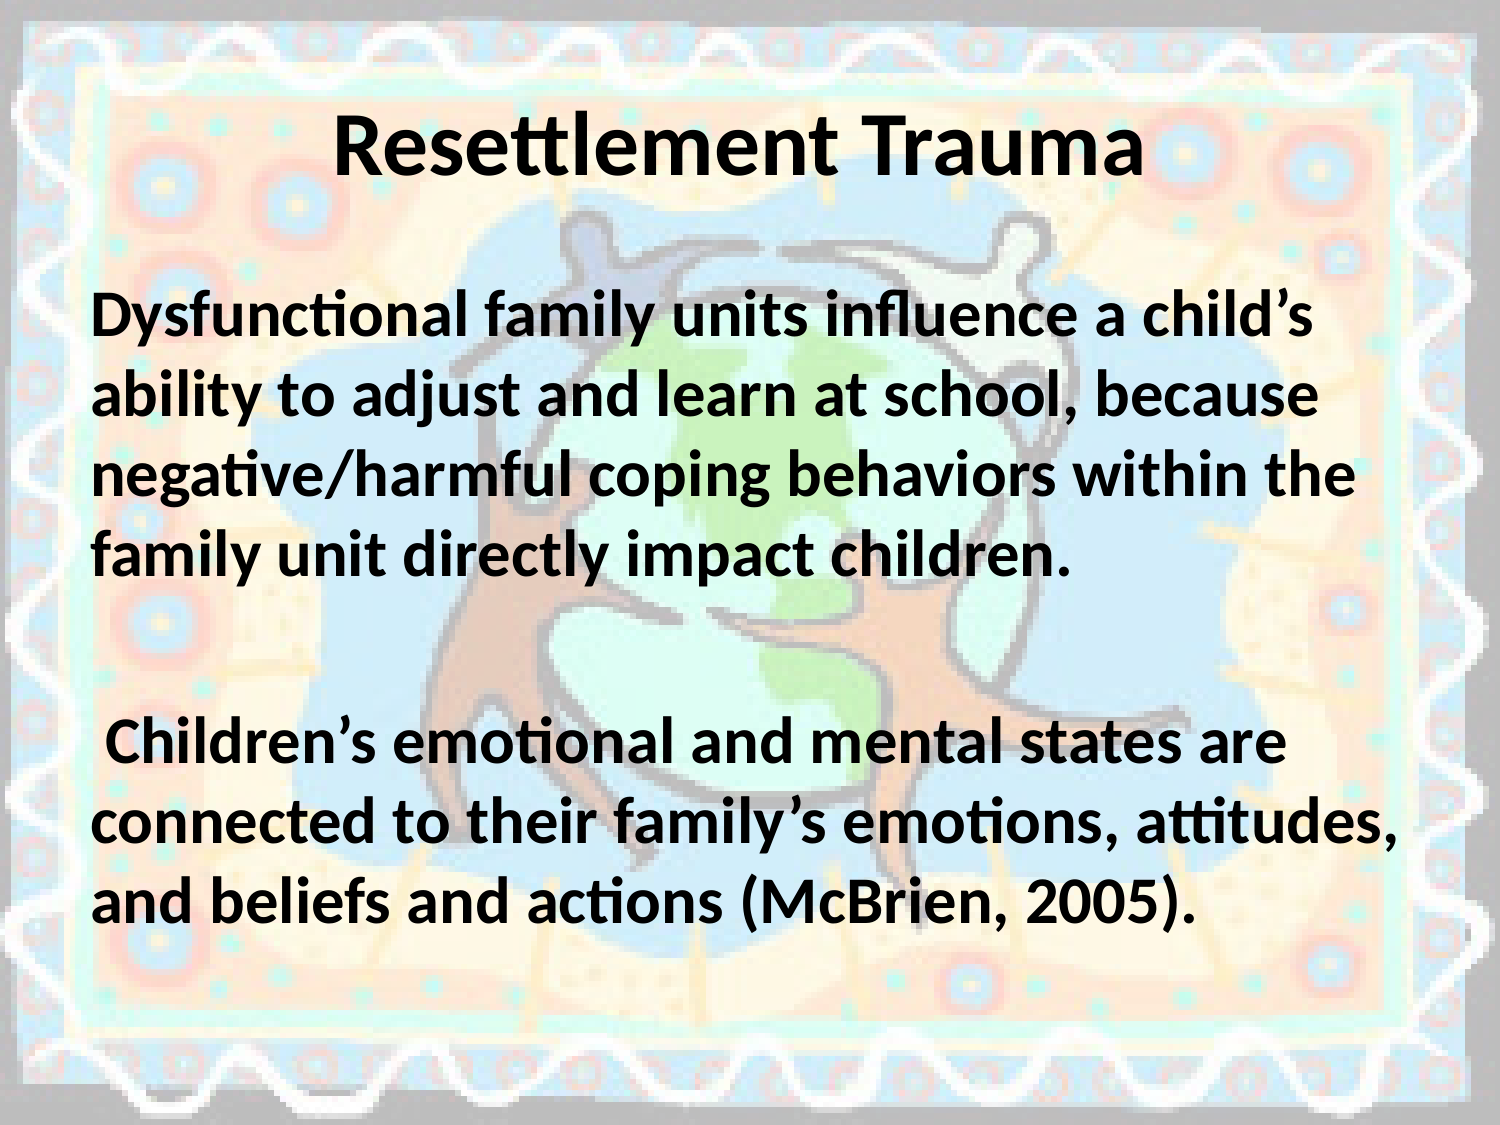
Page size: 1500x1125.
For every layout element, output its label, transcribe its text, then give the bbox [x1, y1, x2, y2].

title Resettlement Trauma [75, 45, 1425, 233]
list Dysfunctional family units influence a child’s ability to adjust and learn at school, because negative/harmful coping behaviors within the family unit directly impact children. Children’s emotional and mental states are connected to their family’s emotions, attitudes, and beliefs and actions (McBrien, 2005). [75, 262, 1425, 1005]
